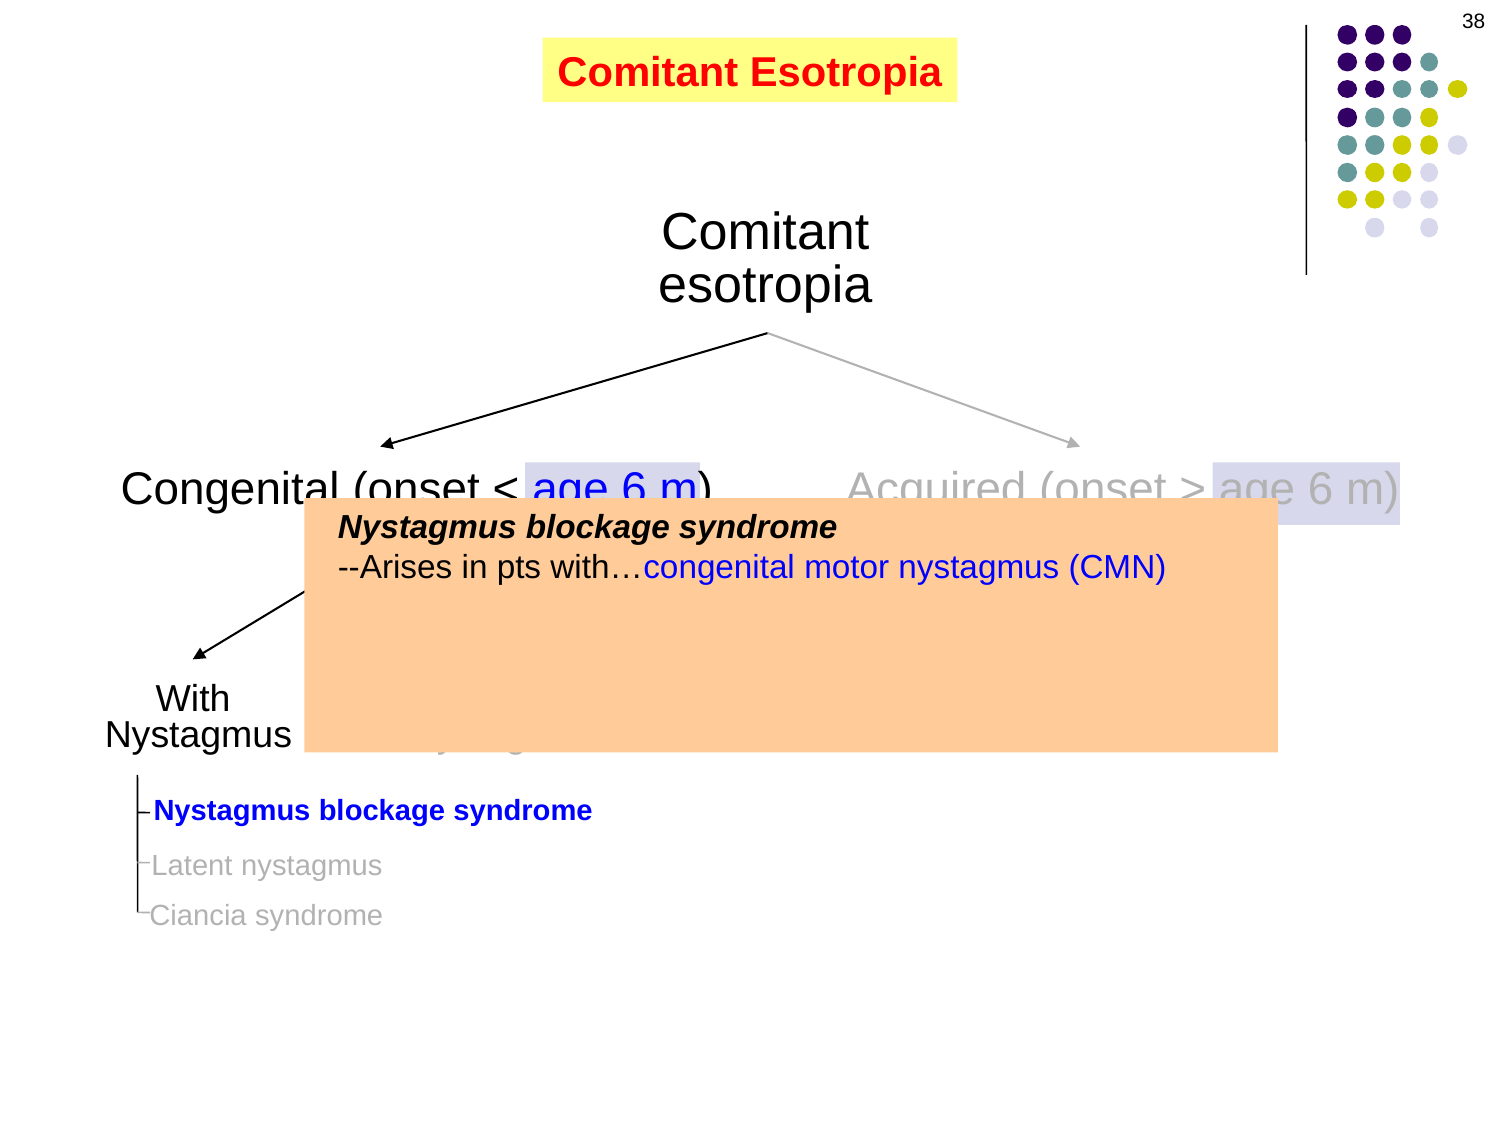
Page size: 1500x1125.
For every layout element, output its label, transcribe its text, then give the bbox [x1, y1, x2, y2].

text_box Comitant esotropia [643, 199, 888, 321]
text_box [1278, 521, 1400, 525]
text_box [767, 332, 1081, 449]
text_box Congenital (onset < age 6 m) [105, 451, 729, 521]
text_box Ciancia syndrome [134, 888, 399, 939]
text_box Acquired (onset > age 6 m) [830, 451, 1415, 521]
slide_number 38 [1149, 0, 1500, 75]
text_box Comitant Esotropia [542, 37, 958, 103]
text_box [380, 333, 767, 450]
text_box Nystagmus blockage syndrome --Arises in pts with…congenital motor nystagmus (CMN) --Pt ‘learns’ that their nystagmus is decreased (and thus acuity is increased) when their eyes are…converged --Key exam finding: Pt ‘eats up’ prism when deviation is being measured [304, 498, 1278, 753]
text_box Latent nystagmus [138, 838, 398, 889]
text_box [192, 591, 304, 660]
text_box With Nystagmus [89, 674, 307, 762]
text_box Without Nystagmus [395, 753, 613, 762]
text_box Nystagmus blockage syndrome [138, 783, 609, 834]
